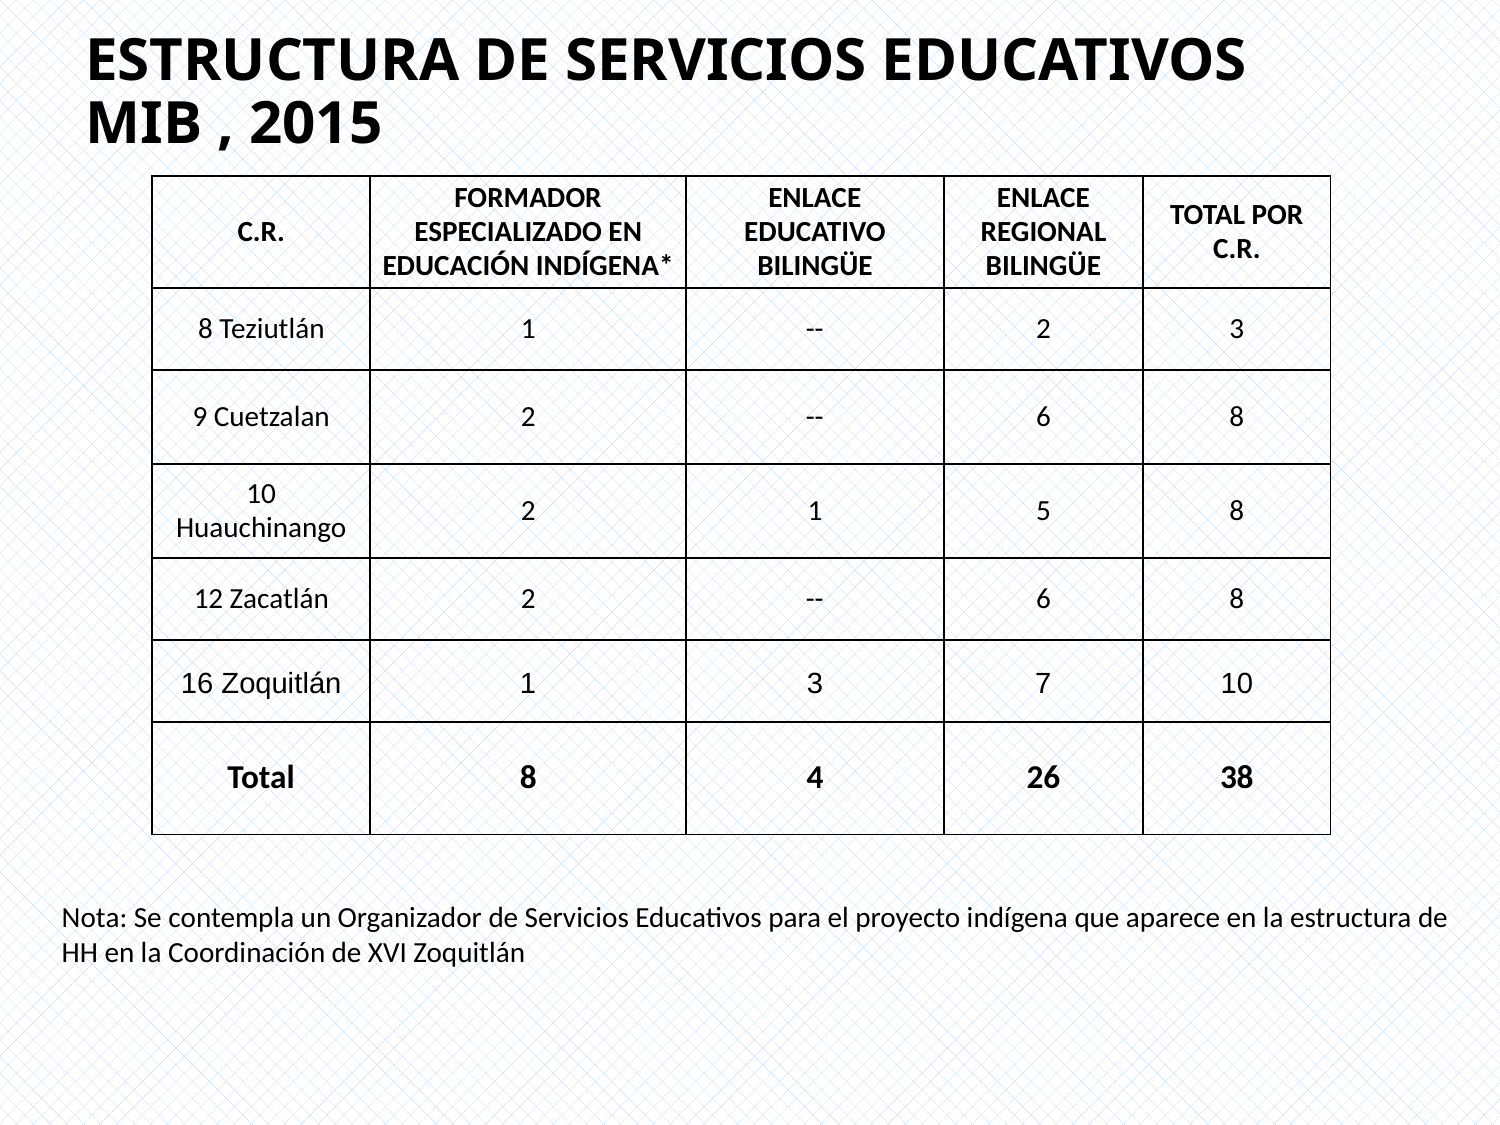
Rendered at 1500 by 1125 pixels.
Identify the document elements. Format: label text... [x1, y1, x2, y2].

text_box Nota: Se contempla un Organizador de Servicios Educativos para el proyecto indígena que aparece en la estructura de HH en la Coordinación de XVI Zoquitlán [46, 890, 1500, 976]
table_header TOTAL POR C.R. [1144, 177, 1330, 287]
table_header C.R. [153, 177, 369, 287]
table_cell 2 [371, 559, 685, 639]
table_cell 10 [1144, 641, 1330, 721]
table_header ENLACE EDUCATIVO BILINGÜE [687, 177, 943, 287]
table_cell 8 [371, 723, 685, 834]
table_header FORMADOR ESPECIALIZADO EN EDUCACIÓN INDÍGENA* [371, 177, 685, 287]
table_cell 1 [687, 465, 943, 557]
table_cell 6 [945, 371, 1142, 463]
table_cell 2 [371, 371, 685, 463]
table_cell 4 [687, 723, 943, 834]
table_cell 38 [1144, 723, 1330, 834]
table_cell 12 Zacatlán [153, 559, 369, 639]
table_cell 8 [1144, 465, 1330, 557]
table_cell 1 [371, 289, 685, 369]
table_cell 16 Zoquitlán [153, 641, 369, 721]
table_cell 8 [1144, 559, 1330, 639]
table_cell 10 Huauchinango [153, 465, 369, 557]
table_cell 8 [1144, 371, 1330, 463]
table_cell 5 [945, 465, 1142, 557]
table_header ENLACE REGIONAL BILINGÜE [945, 177, 1142, 287]
table_cell 26 [945, 723, 1142, 834]
table_cell -- [687, 371, 943, 463]
table_cell 6 [945, 559, 1142, 639]
table_cell 3 [1144, 289, 1330, 369]
table_cell 1 [371, 641, 685, 721]
table_cell Total [153, 723, 369, 834]
table_cell 8 Teziutlán [153, 289, 369, 369]
table_cell 2 [945, 289, 1142, 369]
table_cell 2 [371, 465, 685, 557]
table_cell 7 [945, 641, 1142, 721]
table_cell 9 Cuetzalan [153, 371, 369, 463]
title ESTRUCTURA DE SERVICIOS EDUCATIVOS MIB , 2015 [70, 58, 1421, 128]
table_cell -- [687, 559, 943, 639]
table_cell -- [687, 289, 943, 369]
table_cell 3 [687, 641, 943, 721]
